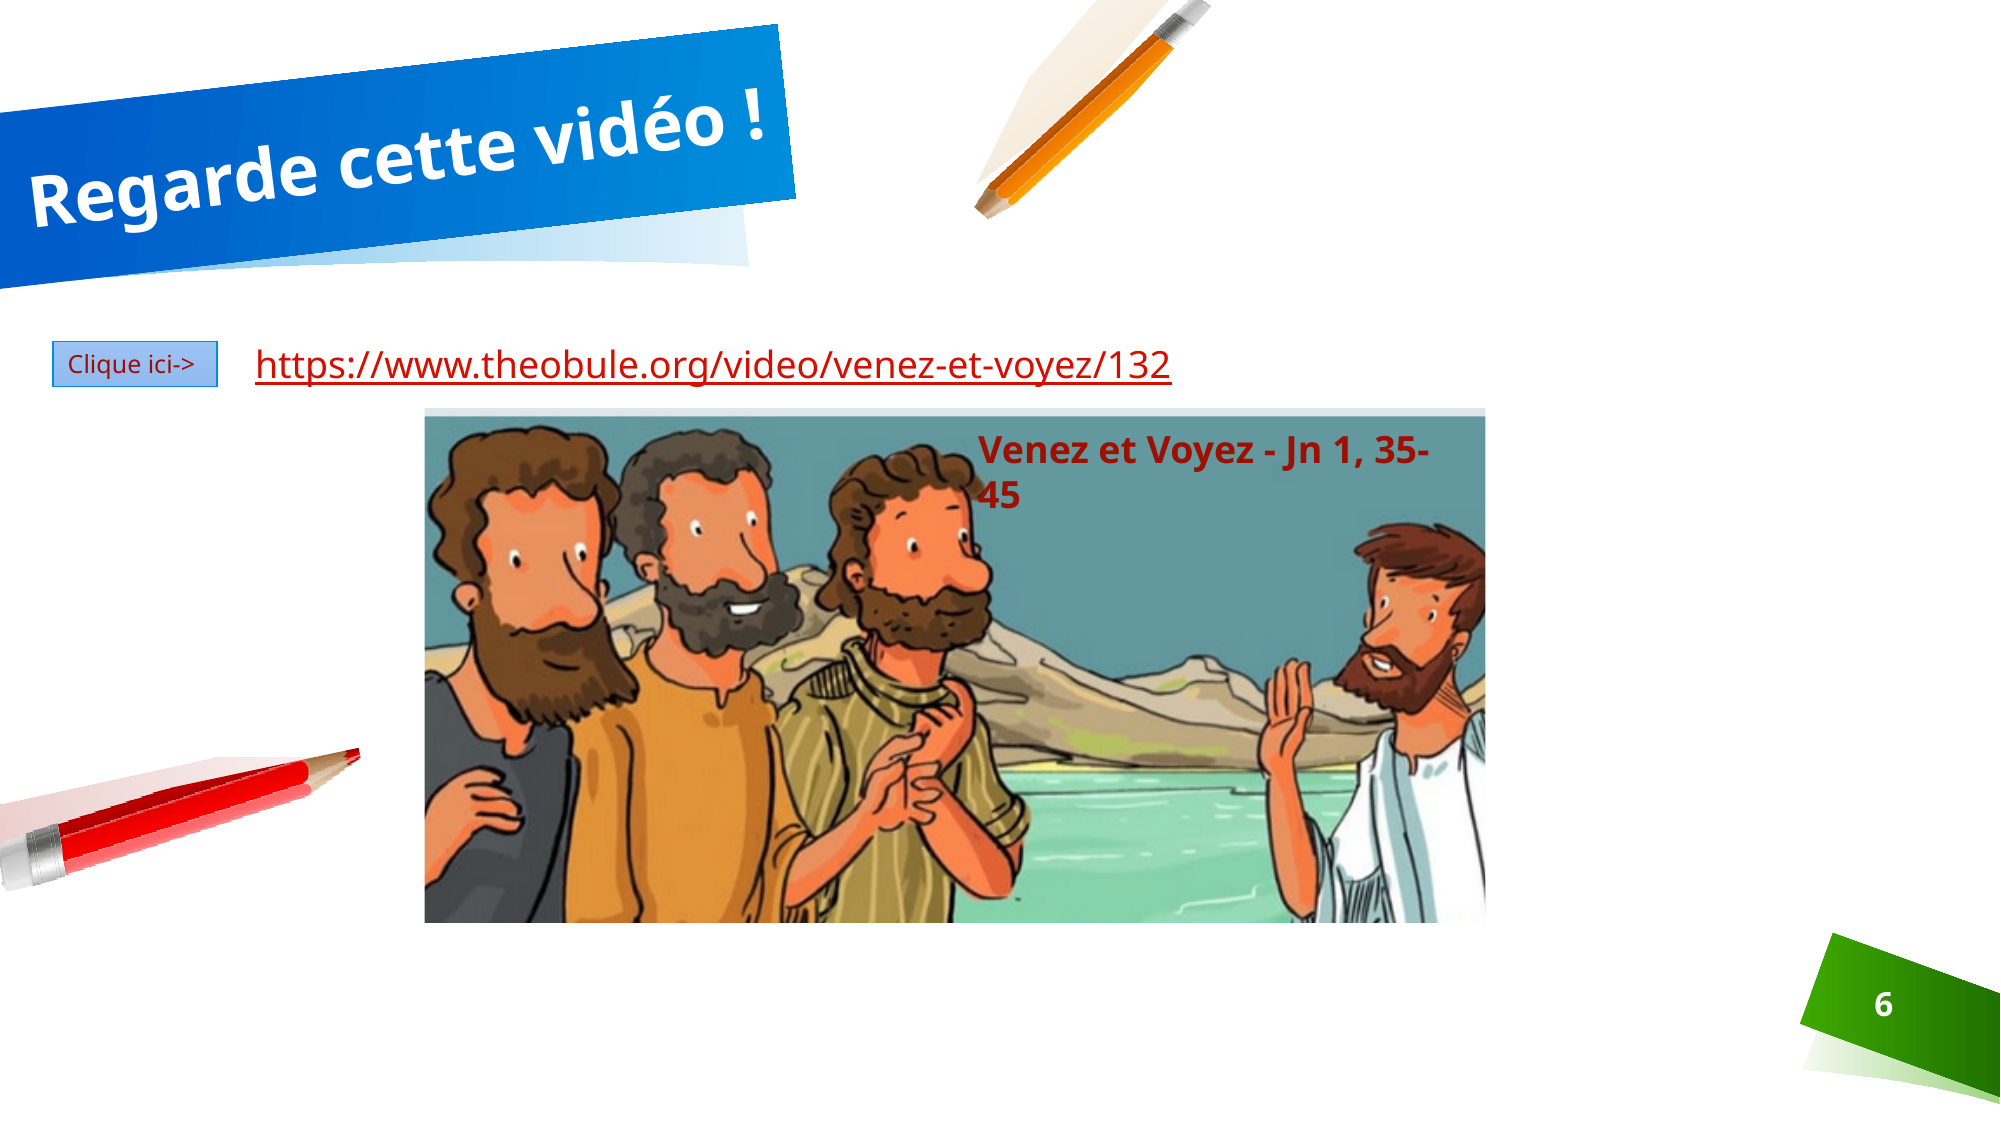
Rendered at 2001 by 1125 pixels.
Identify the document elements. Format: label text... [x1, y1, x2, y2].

slide_number 6 [1831, 975, 1937, 1036]
picture [956, 0, 1217, 237]
picture [0, 747, 373, 894]
text_box Clique ici-> [52, 341, 218, 387]
title Regarde cette vidéo ! [0, 4, 806, 316]
text_box https://www.theobule.org/video/venez-et-voyez/132 [240, 333, 1732, 445]
picture [424, 408, 1486, 923]
